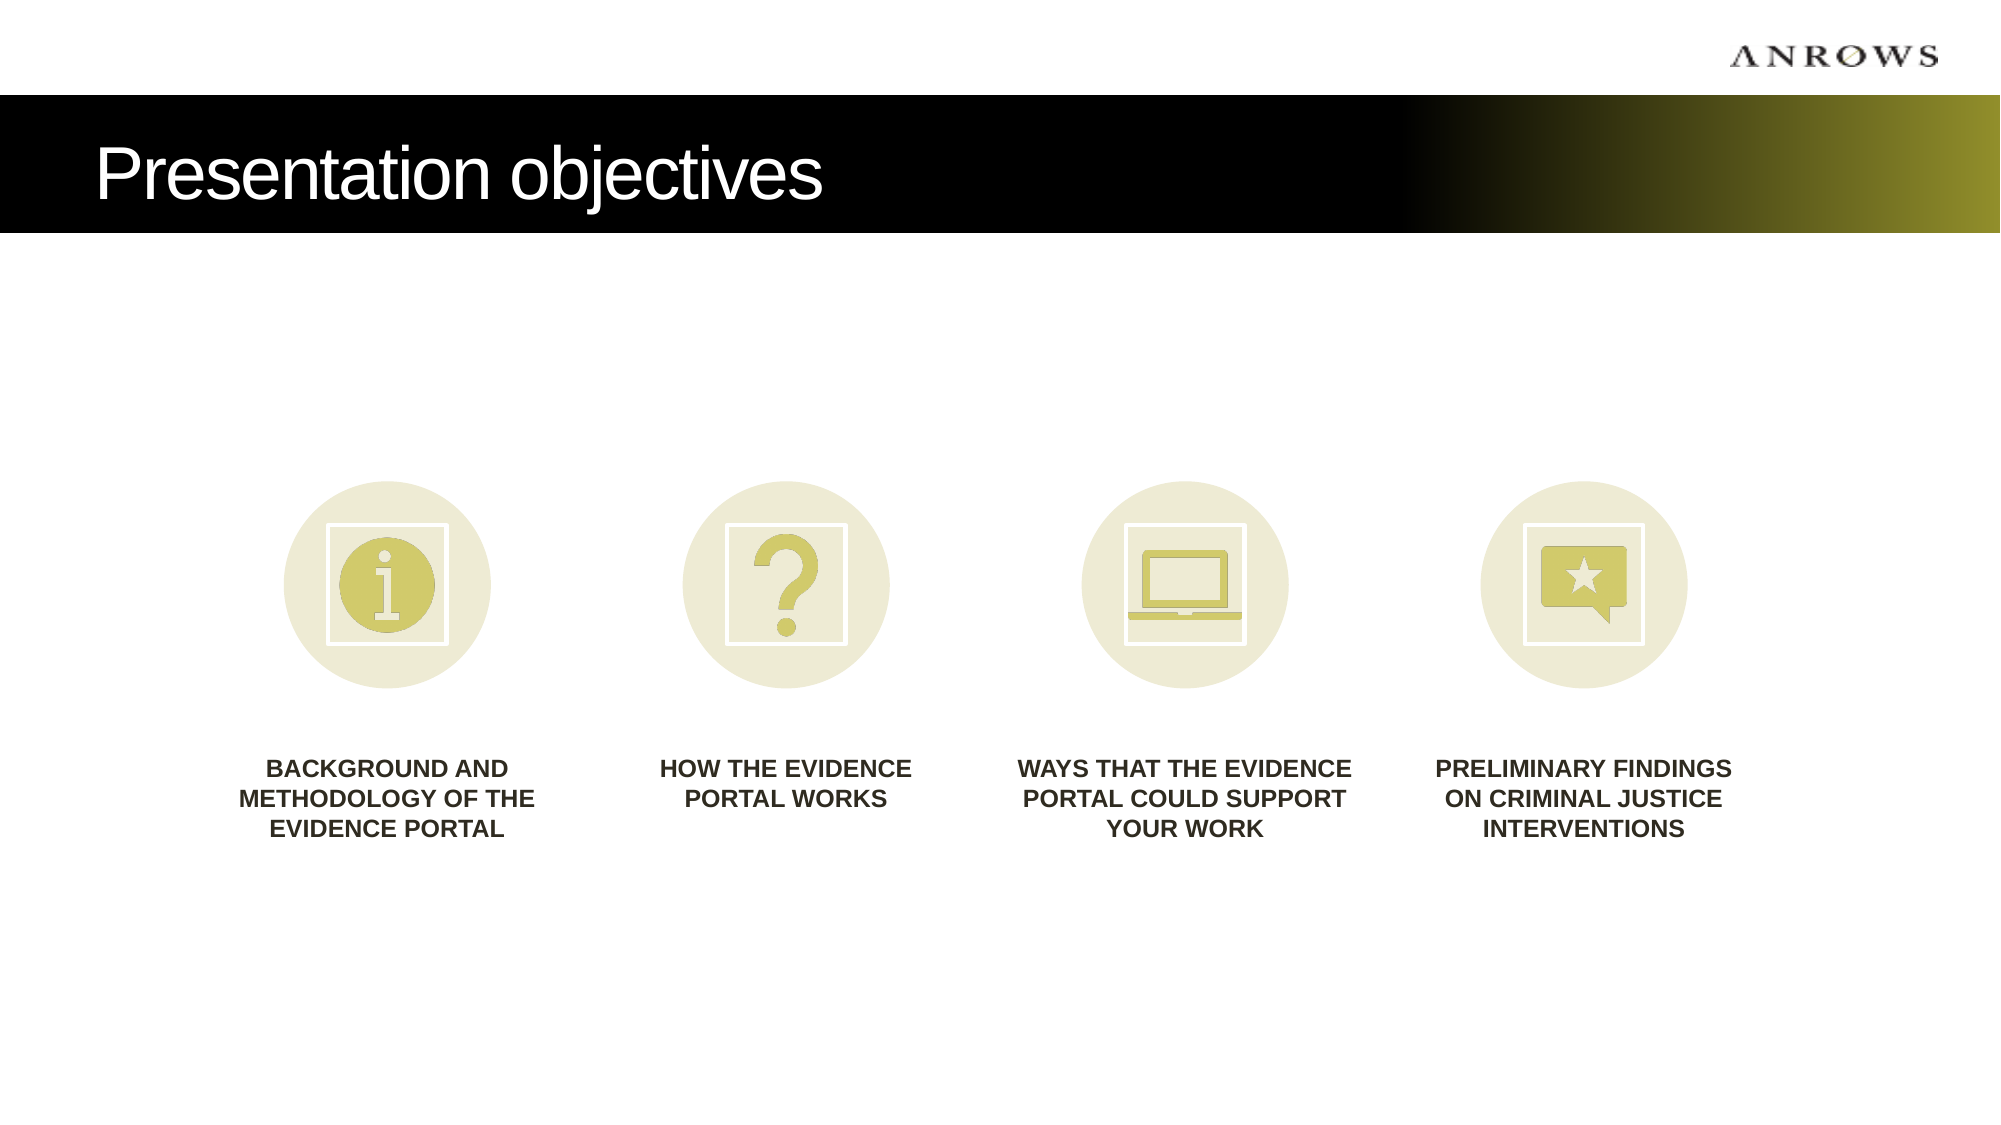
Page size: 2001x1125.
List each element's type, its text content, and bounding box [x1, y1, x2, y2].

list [129, 261, 1842, 1091]
title Presentation objectives [0, 95, 2000, 233]
picture [1730, 45, 1938, 67]
